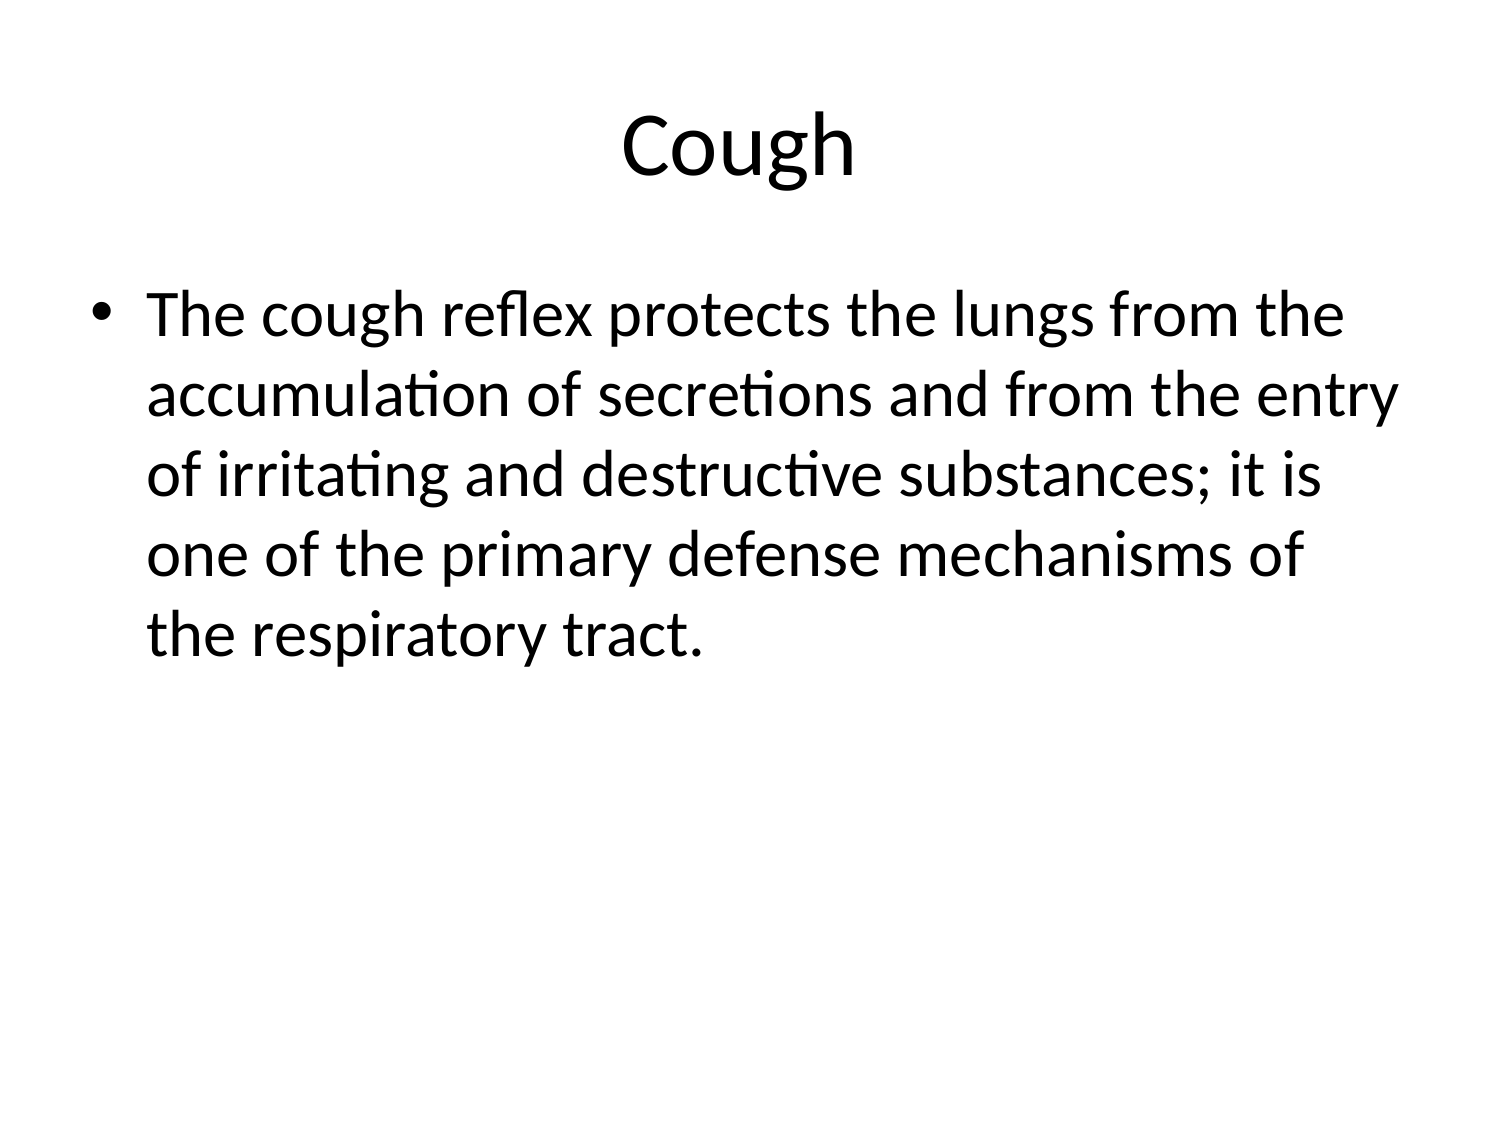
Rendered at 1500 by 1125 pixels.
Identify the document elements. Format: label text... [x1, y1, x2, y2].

title Cough [75, 45, 1425, 233]
list The cough reflex protects the lungs from the accumulation of secretions and from the entry of irritating and destructive substances; it is one of the primary defense mechanisms of the respiratory tract. [75, 262, 1425, 1005]
